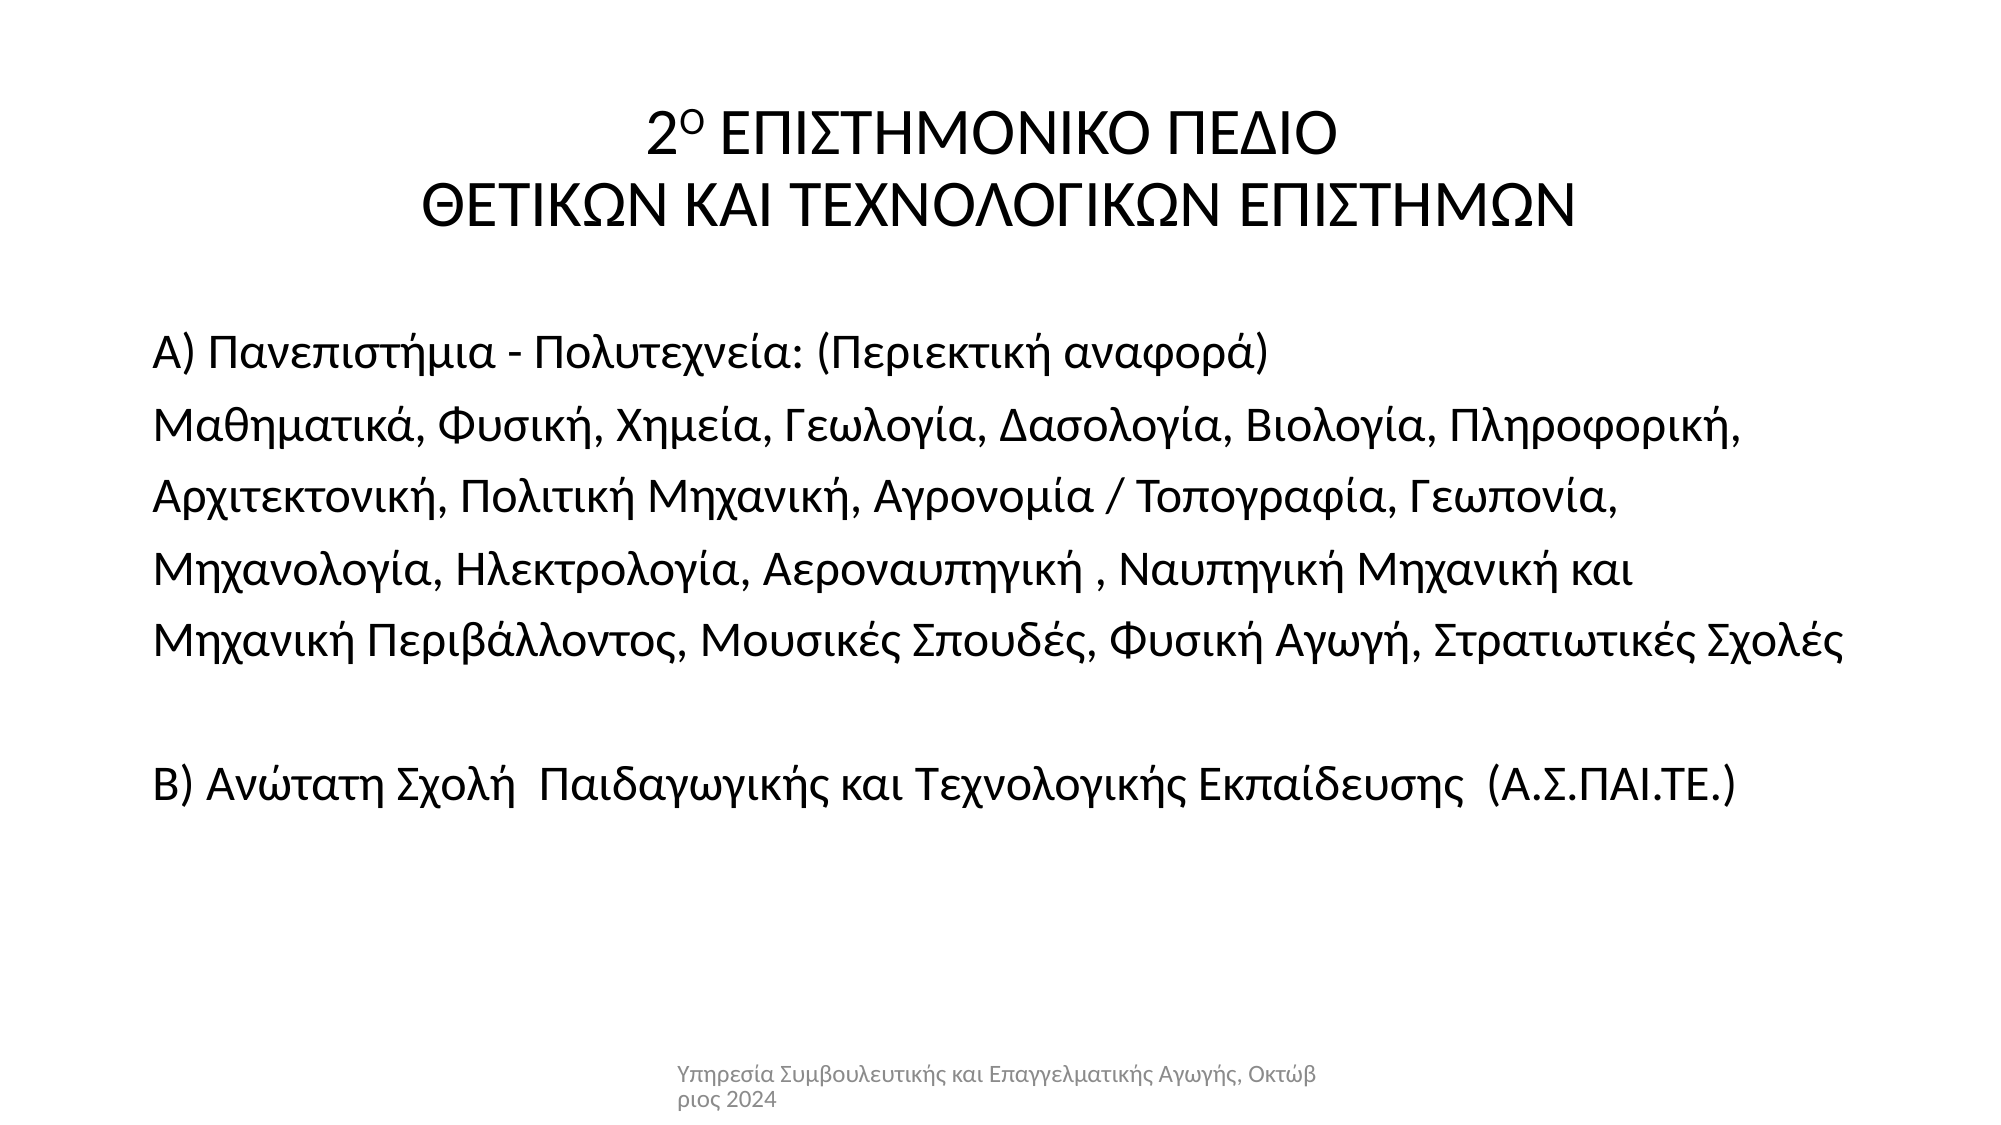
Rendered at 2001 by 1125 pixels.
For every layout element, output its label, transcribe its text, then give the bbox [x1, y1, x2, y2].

footer Υπηρεσία Συμβουλευτικής και Επαγγελματικής Αγωγής, Οκτώβριος 2024 [662, 1042, 1338, 1103]
title 2ο ΕΠΙΣΤΗΜΟΝΙΚΟ ΠΕΔΙΟ ΘΕΤΙΚΩΝ ΚΑΙ ΤΕΧΝΟΛΟΓΙΚΩΝ ΕΠΙΣΤΗΜΩΝ [137, 59, 1863, 278]
list Α) Πανεπιστήμια - Πολυτεχνεία: (Περιεκτική αναφορά) Μαθηματικά, Φυσική, Χημεία, Γεωλογία, Δασολογία, Βιολογία, Πληροφορική, Αρχιτεκτονική, Πολιτική Μηχανική, Αγρονομία / Τοπογραφία, Γεωπονία, Μηχανολογία, Ηλεκτρολογία, Αεροναυπηγική , Ναυπηγική Μηχανική και Μηχανική Περιβάλλοντος, Μουσικές Σπουδές, Φυσική Αγωγή, Στρατιωτικές Σχολές Β) Ανώτατη Σχολή Παιδαγωγικής και Τεχνολογικής Εκπαίδευσης (Α.Σ.ΠΑΙ.ΤΕ.) [137, 299, 1863, 1014]
